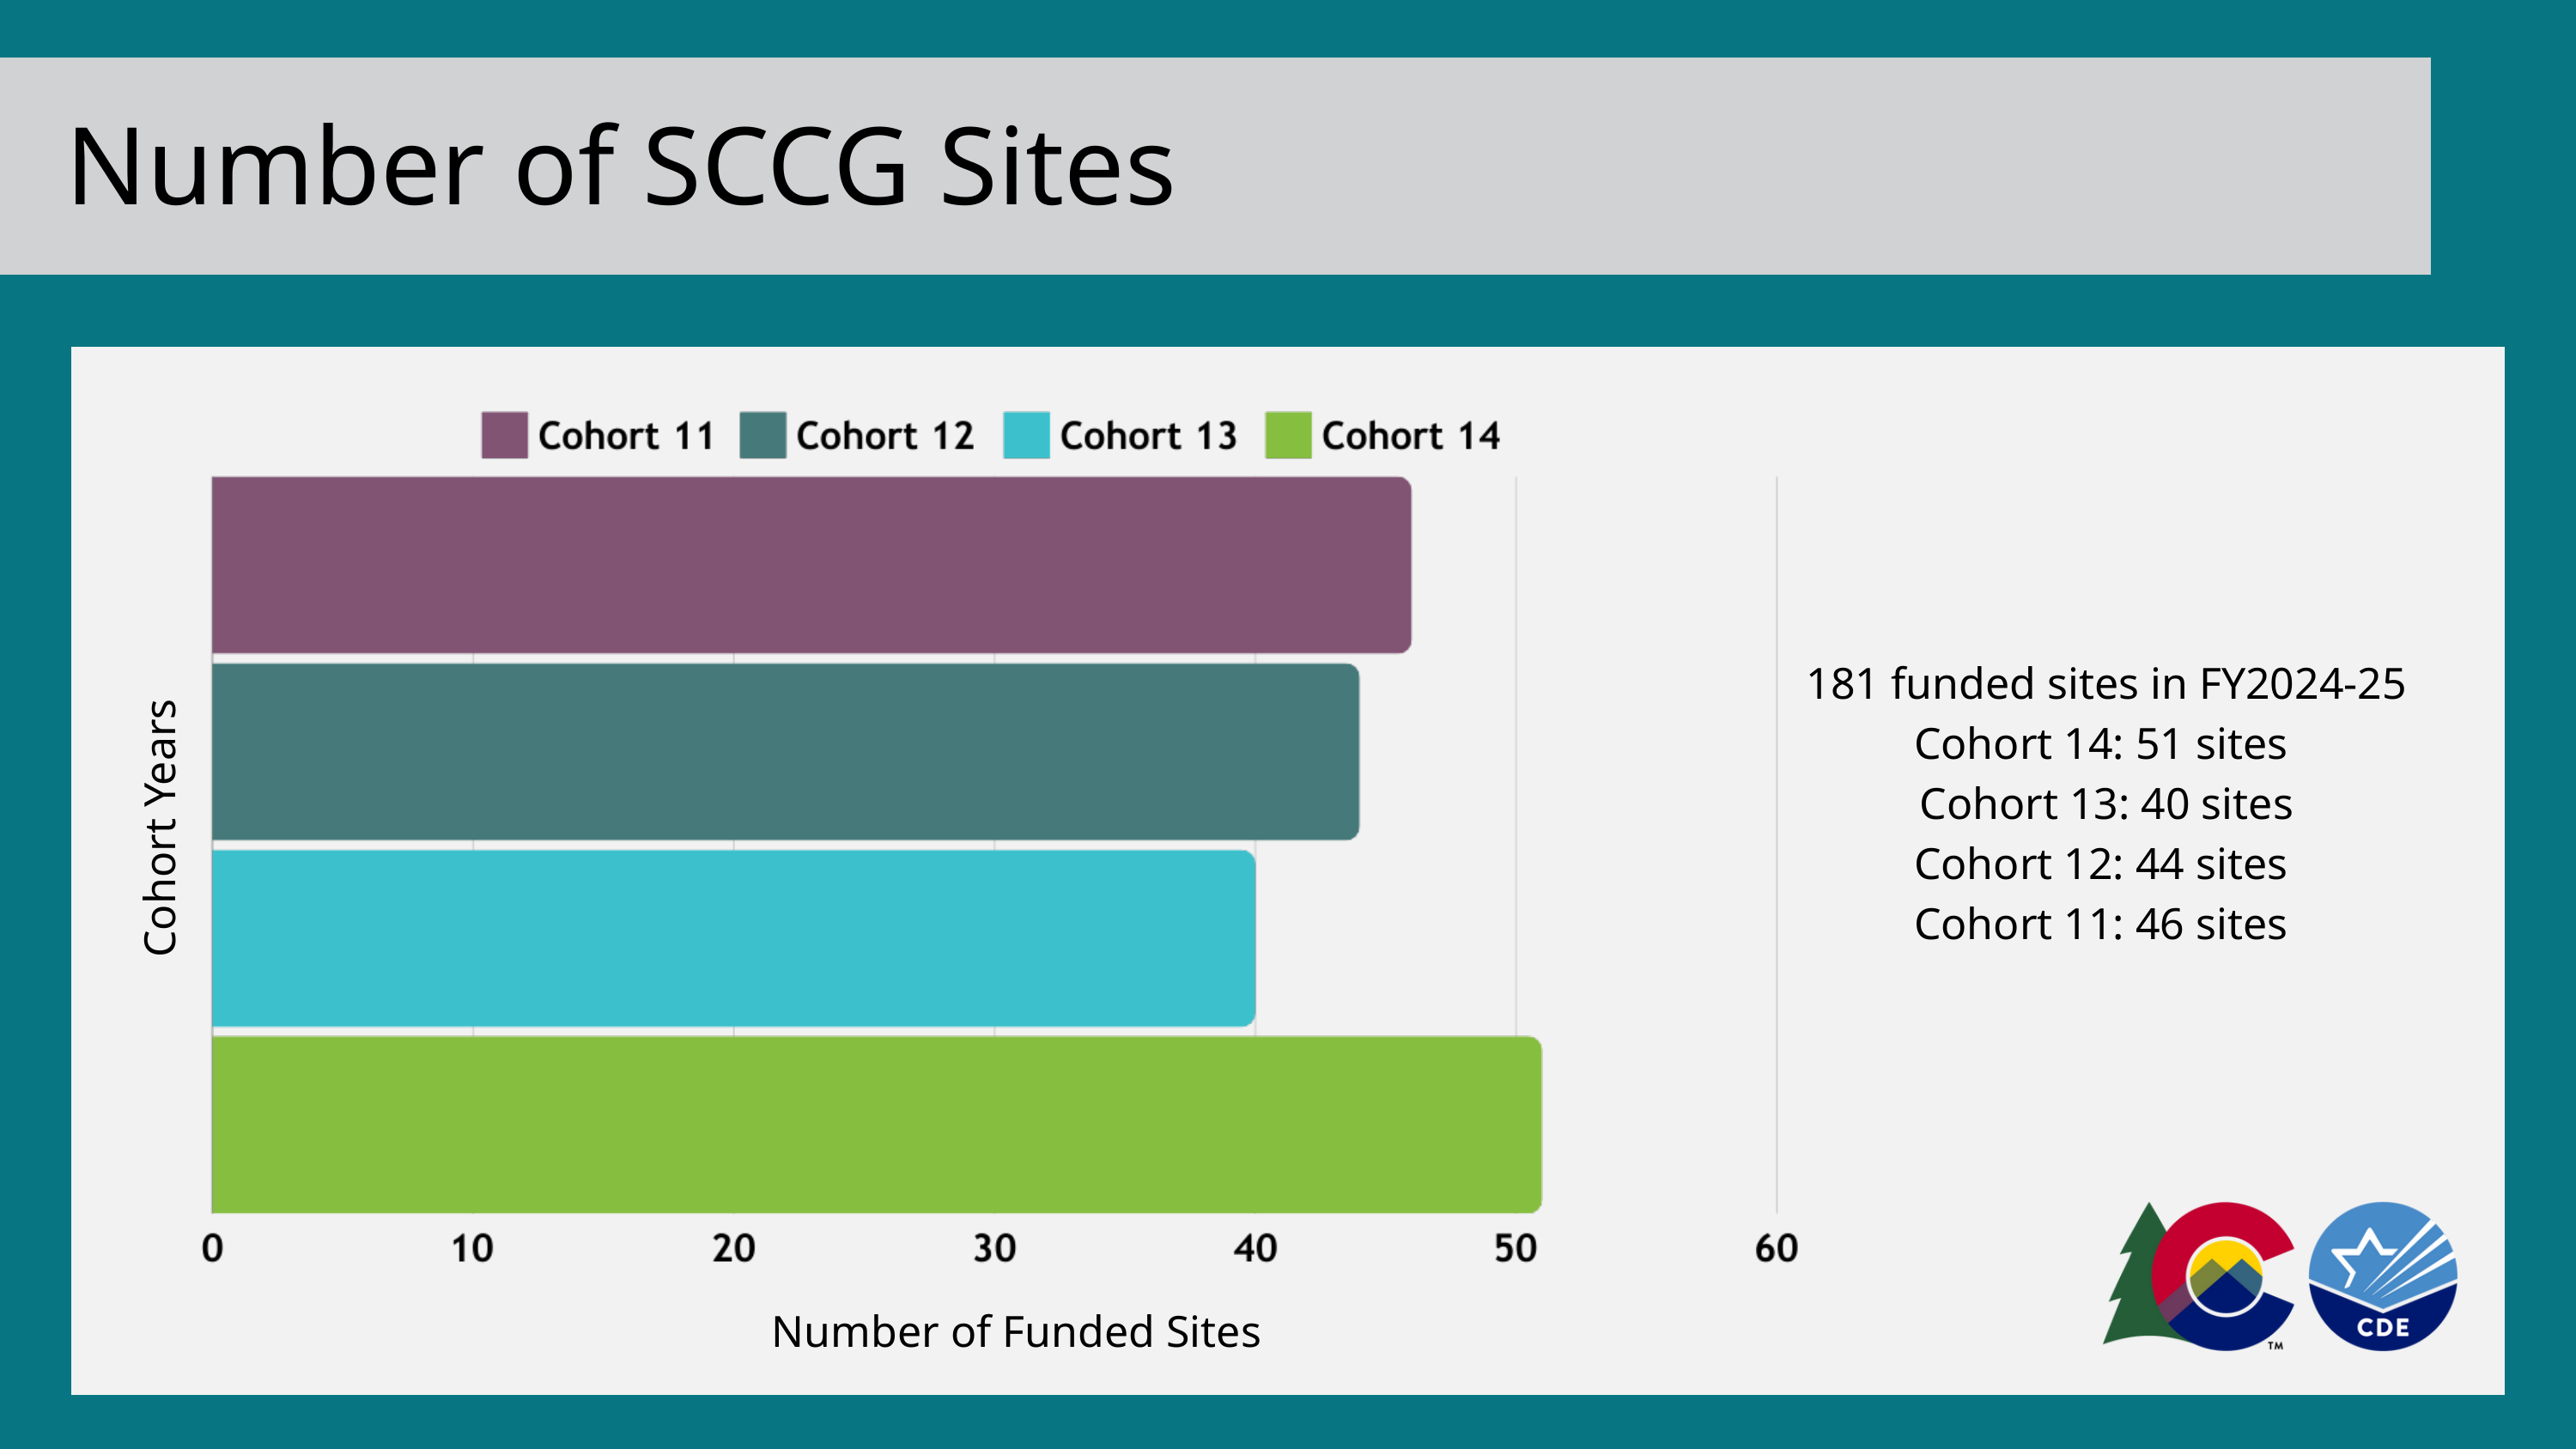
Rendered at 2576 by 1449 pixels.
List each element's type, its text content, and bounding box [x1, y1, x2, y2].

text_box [41, 234, 1958, 1422]
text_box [1962, 346, 2506, 1395]
title Number of SCCG Sites [1962, 112, 2500, 343]
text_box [0, 57, 2432, 275]
